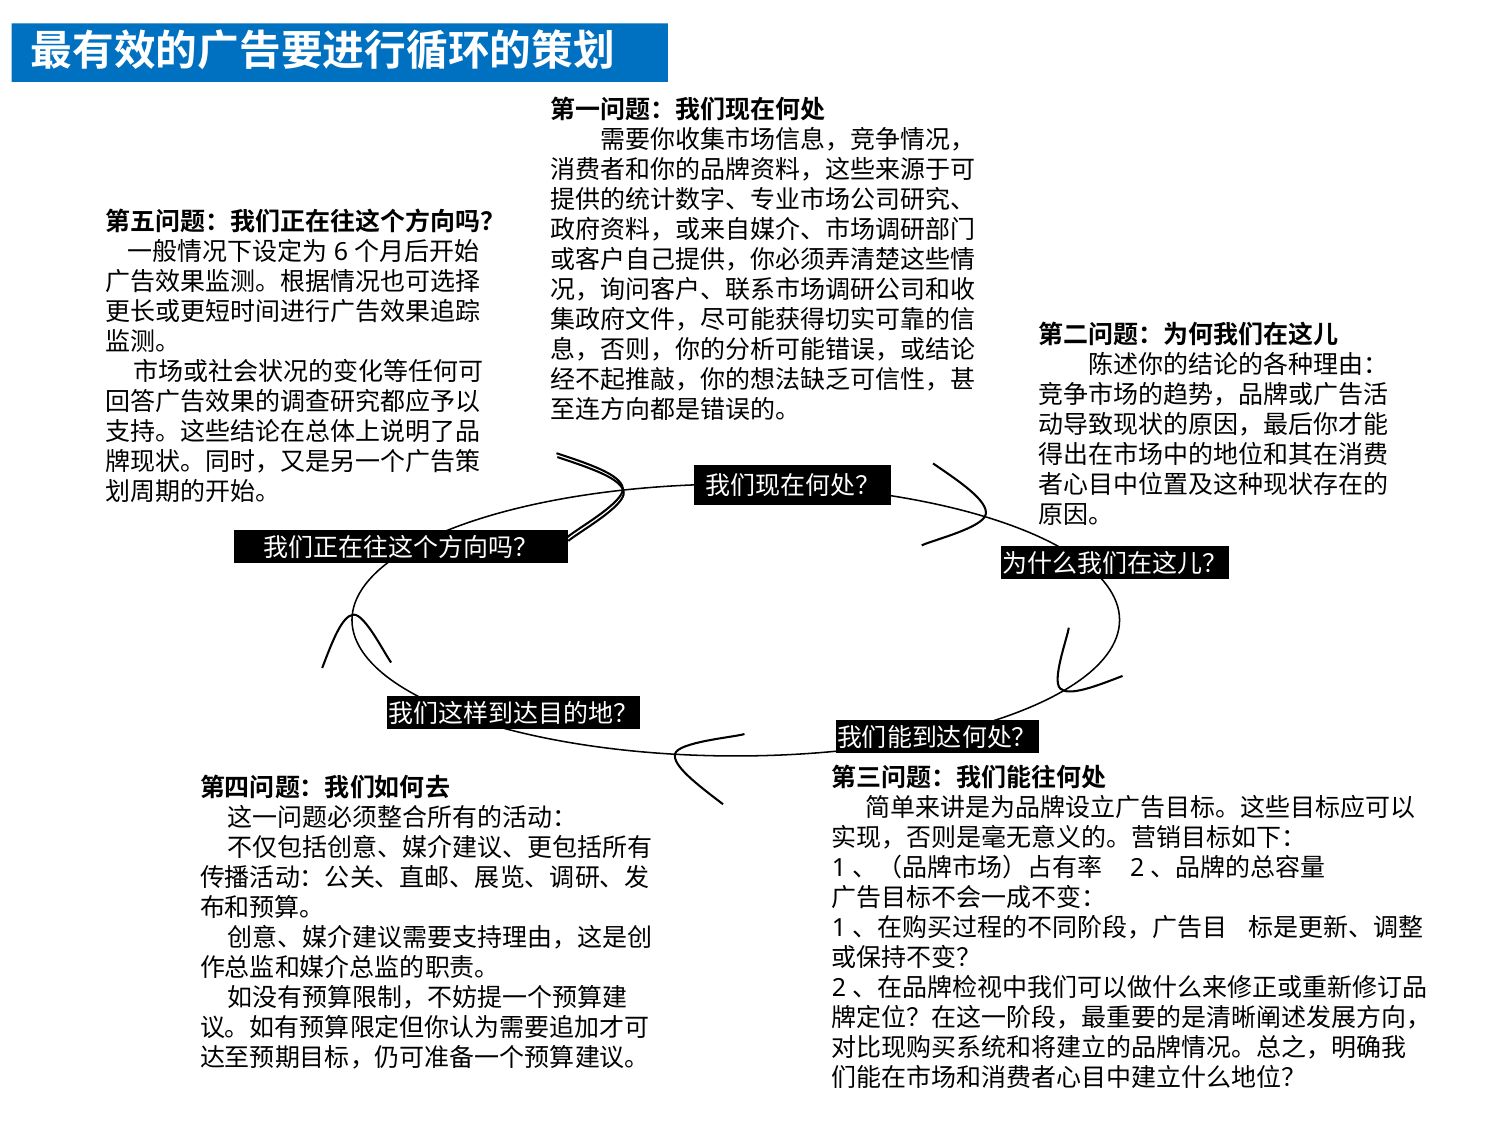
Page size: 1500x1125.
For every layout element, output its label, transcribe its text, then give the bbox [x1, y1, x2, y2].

text_box [10, 21, 670, 84]
text_box 最有效的广告要进行循环的策划 [15, 16, 631, 82]
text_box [105, 93, 1430, 1102]
